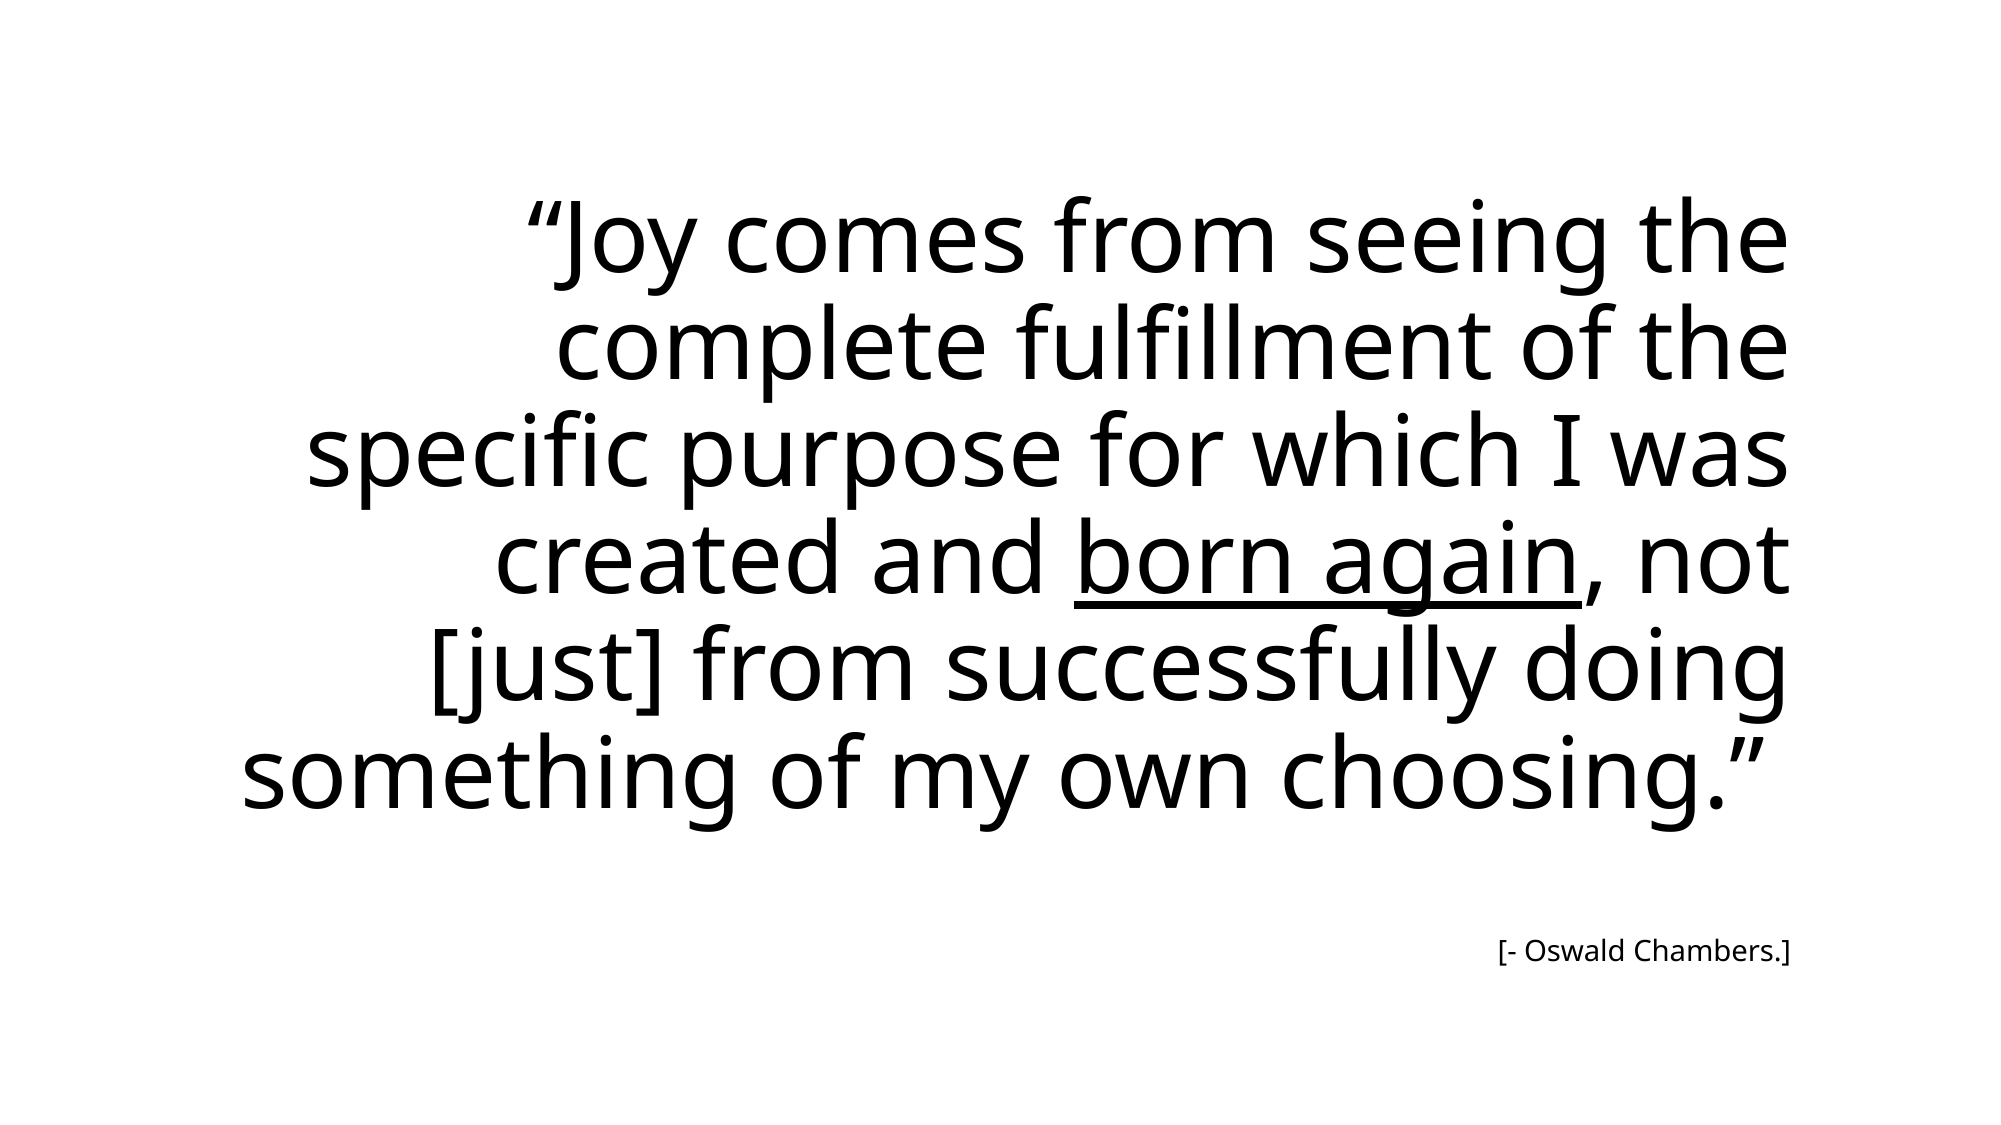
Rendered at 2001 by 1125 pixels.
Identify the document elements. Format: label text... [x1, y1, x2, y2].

title “Joy comes from seeing the complete fulfillment of the specific purpose for which I was created and born again, not [just] from successfully doing something of my own choosing.” [- Oswald Chambers.] [225, 151, 1807, 976]
